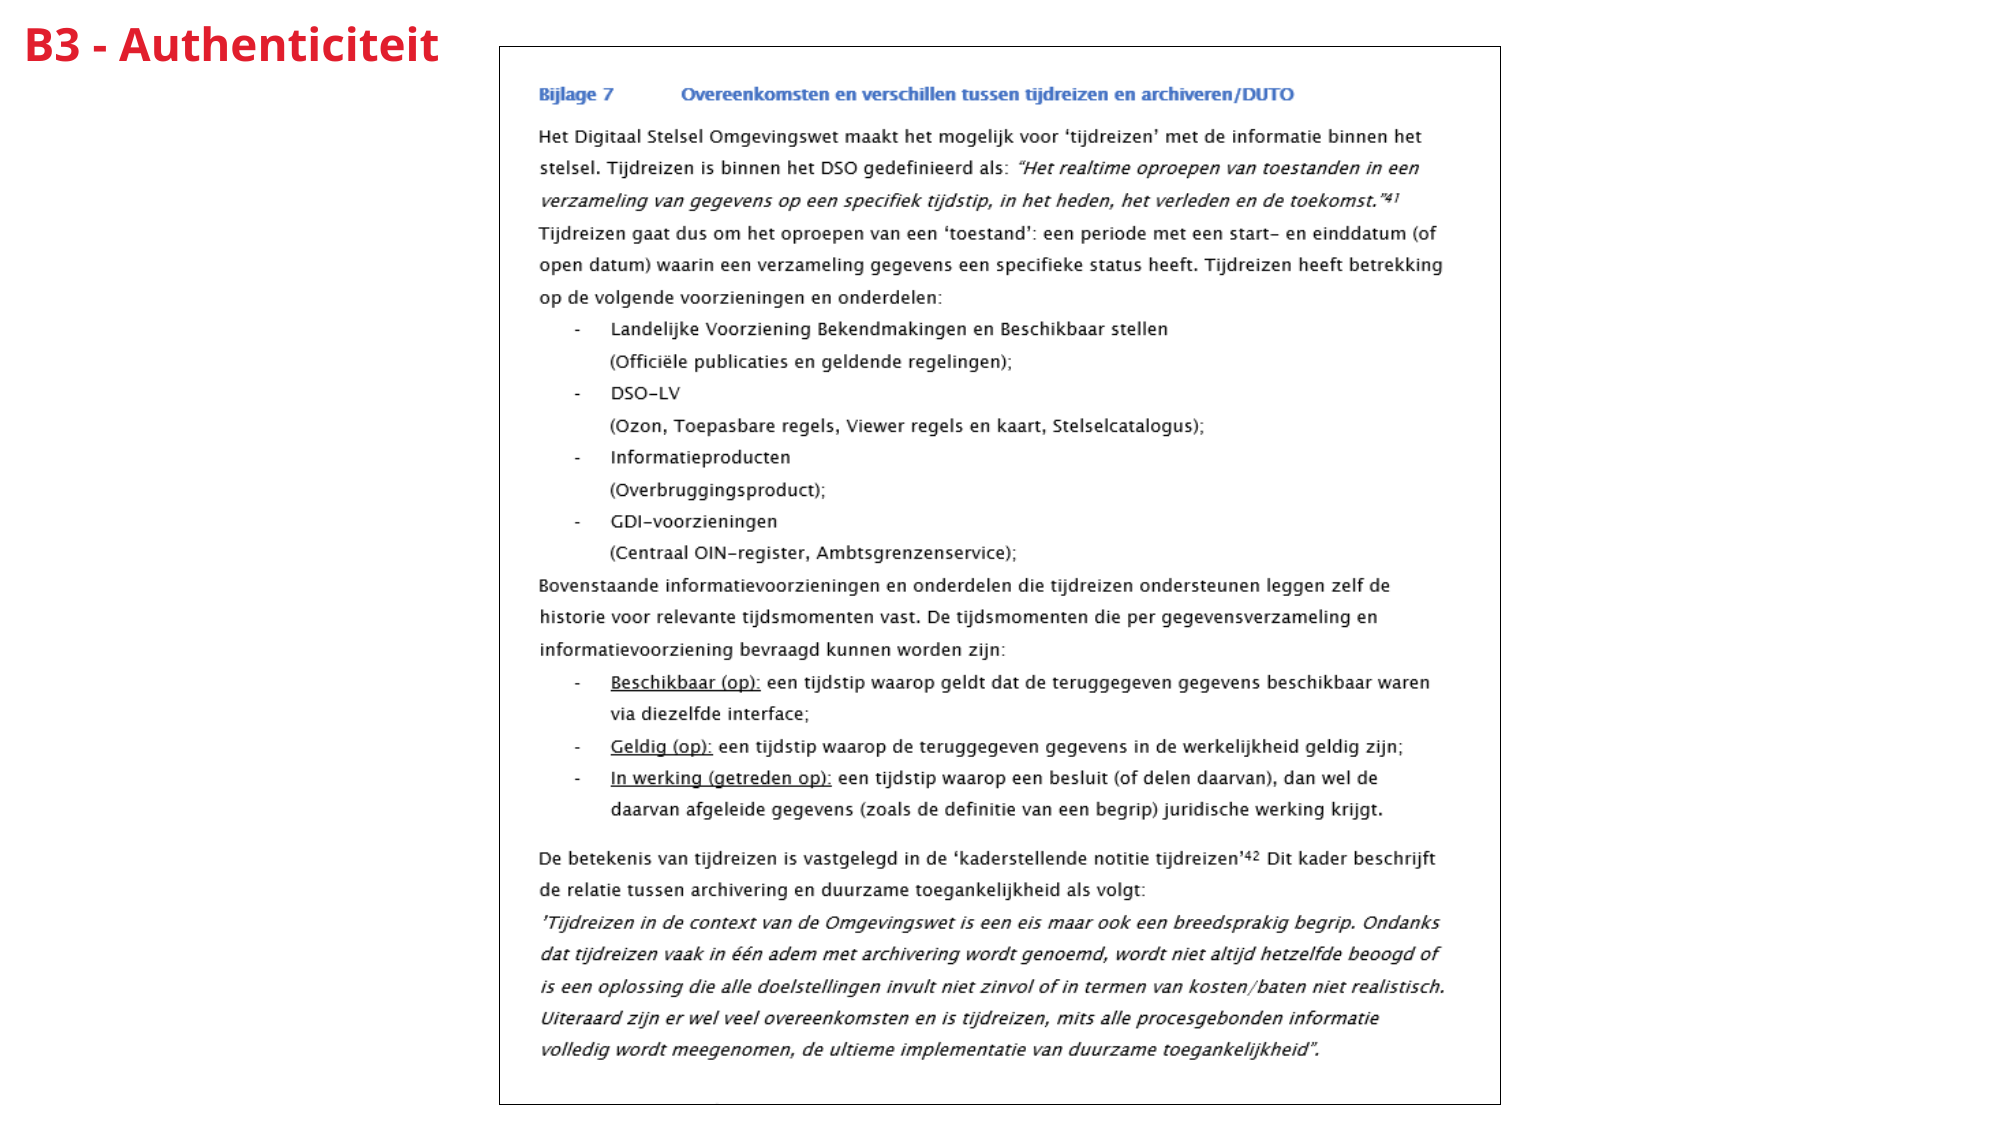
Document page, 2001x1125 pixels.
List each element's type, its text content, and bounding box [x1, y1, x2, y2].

picture [499, 46, 1501, 1105]
title B3 - Authenticiteit [8, 7, 1922, 80]
